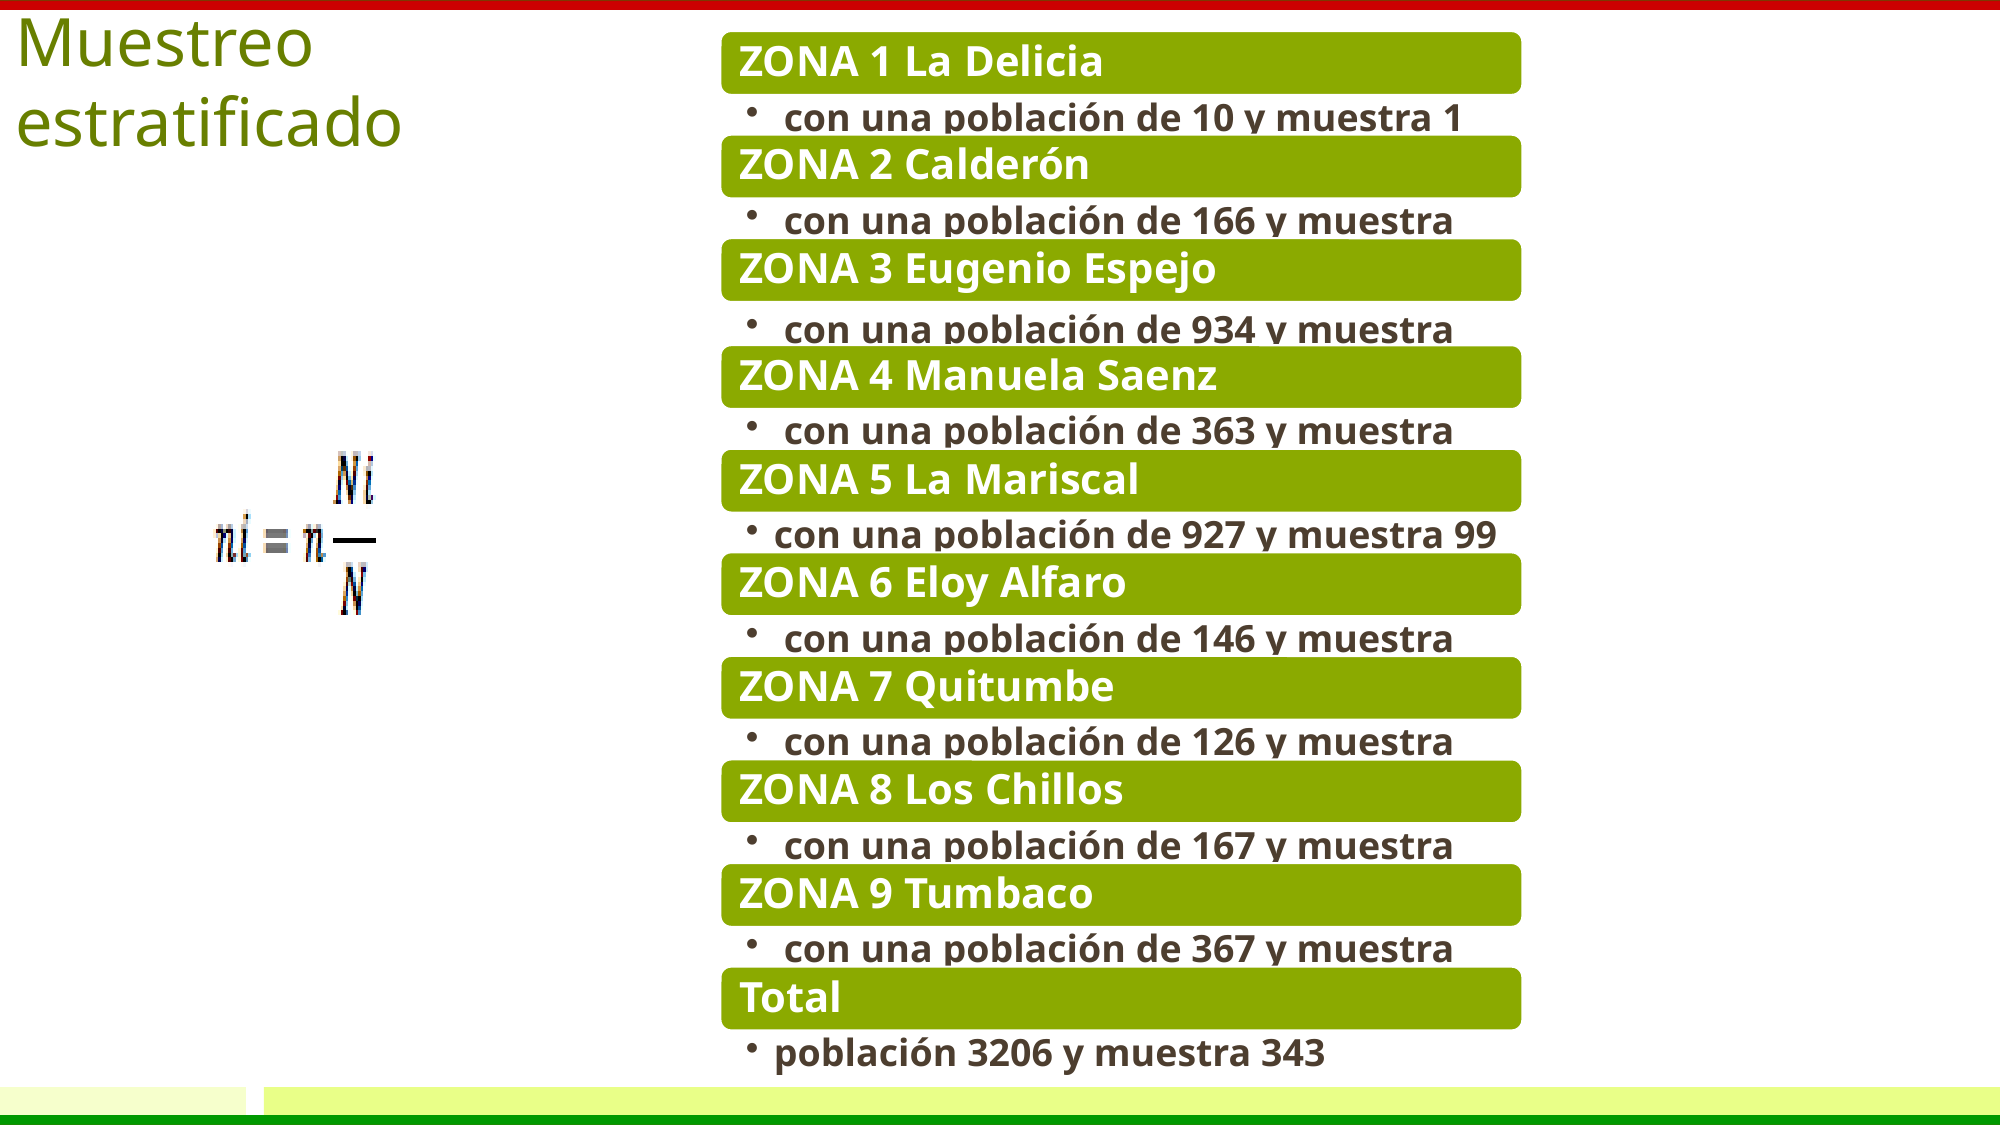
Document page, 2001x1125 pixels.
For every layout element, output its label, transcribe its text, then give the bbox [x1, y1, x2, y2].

picture [56, 351, 711, 781]
title Muestreo estratificado [0, 10, 687, 168]
picture [0, 1115, 2000, 1125]
picture [0, 0, 2000, 10]
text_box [720, 31, 1523, 1071]
